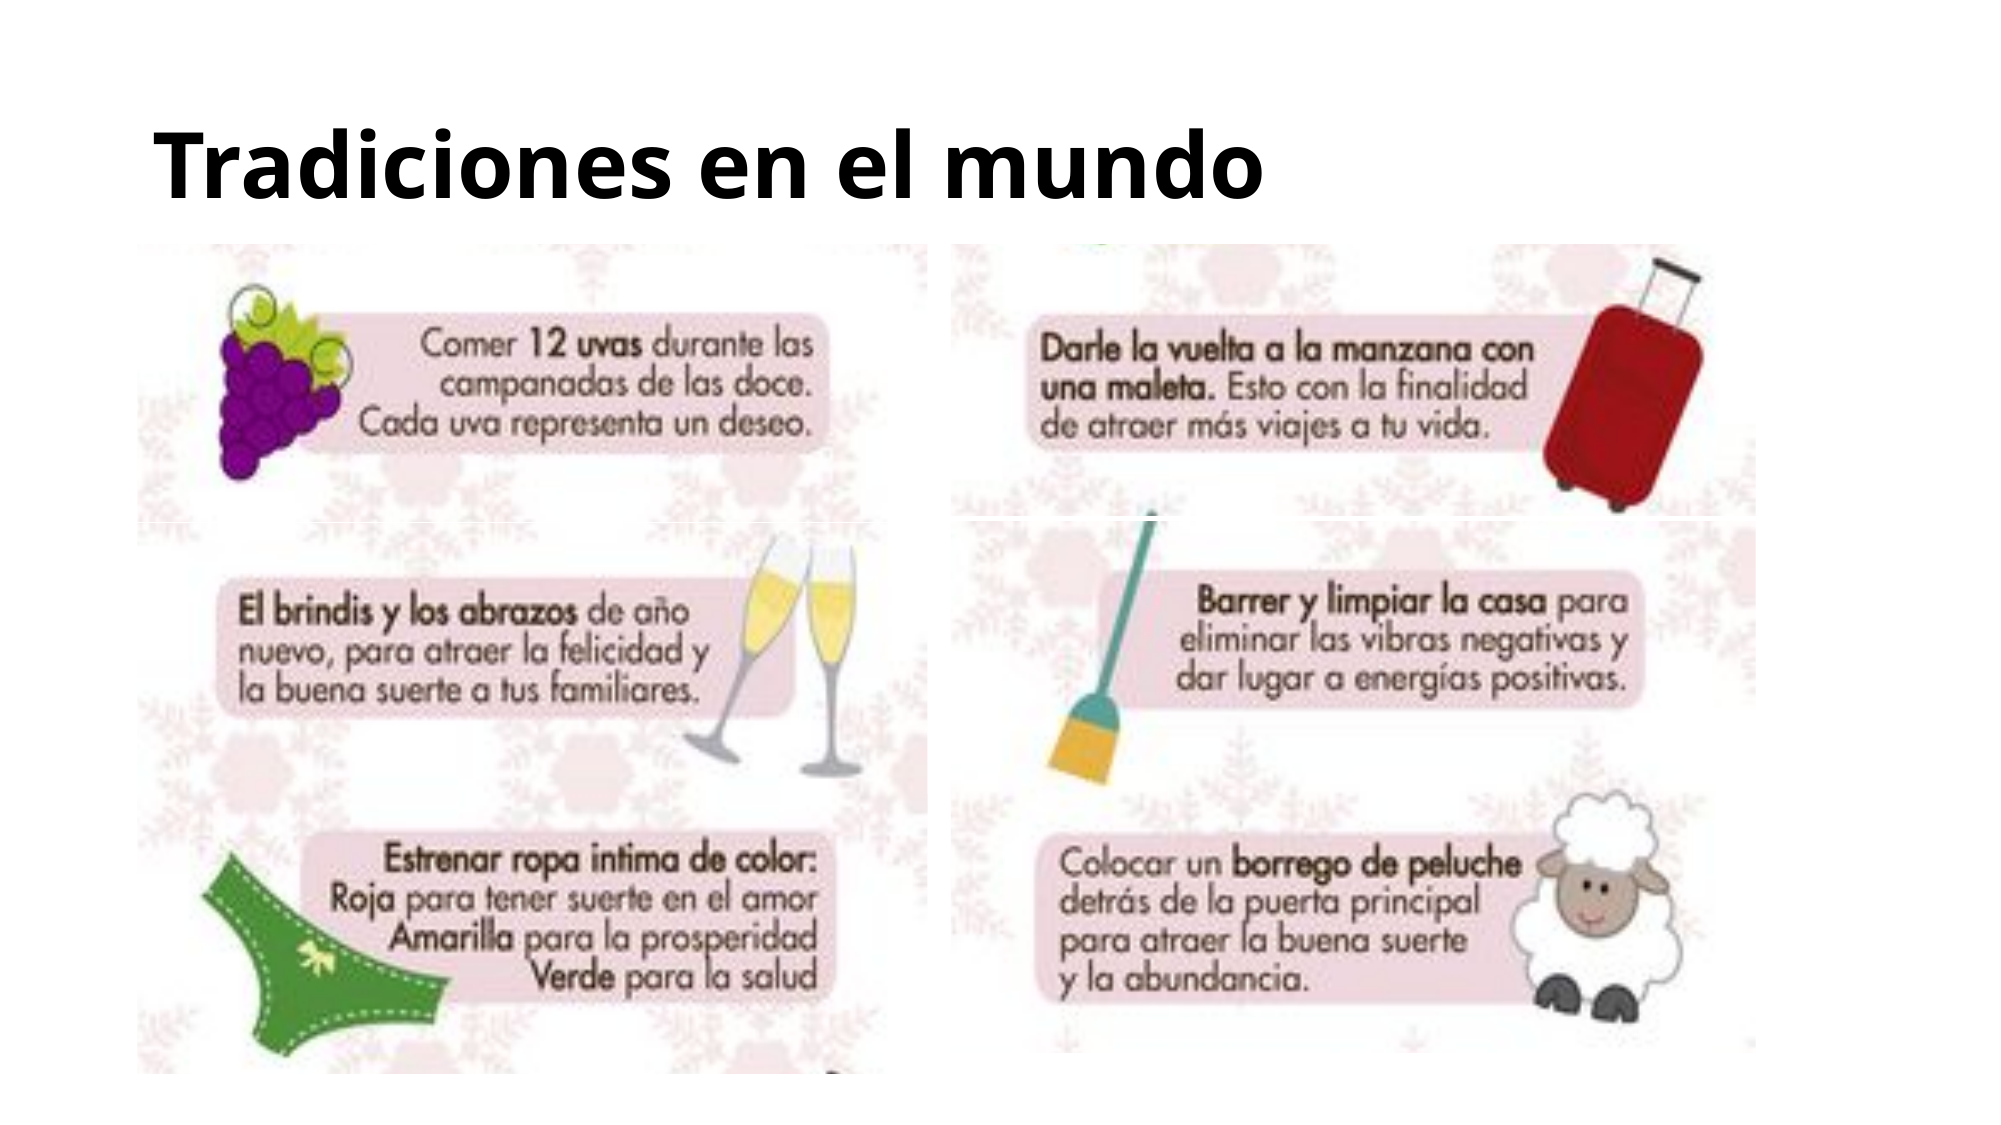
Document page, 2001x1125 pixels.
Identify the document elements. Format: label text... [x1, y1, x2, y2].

picture [137, 523, 928, 1074]
title Tradiciones en el mundo [137, 59, 1863, 278]
picture [137, 244, 928, 522]
picture [950, 521, 1756, 1053]
picture [950, 244, 1756, 516]
